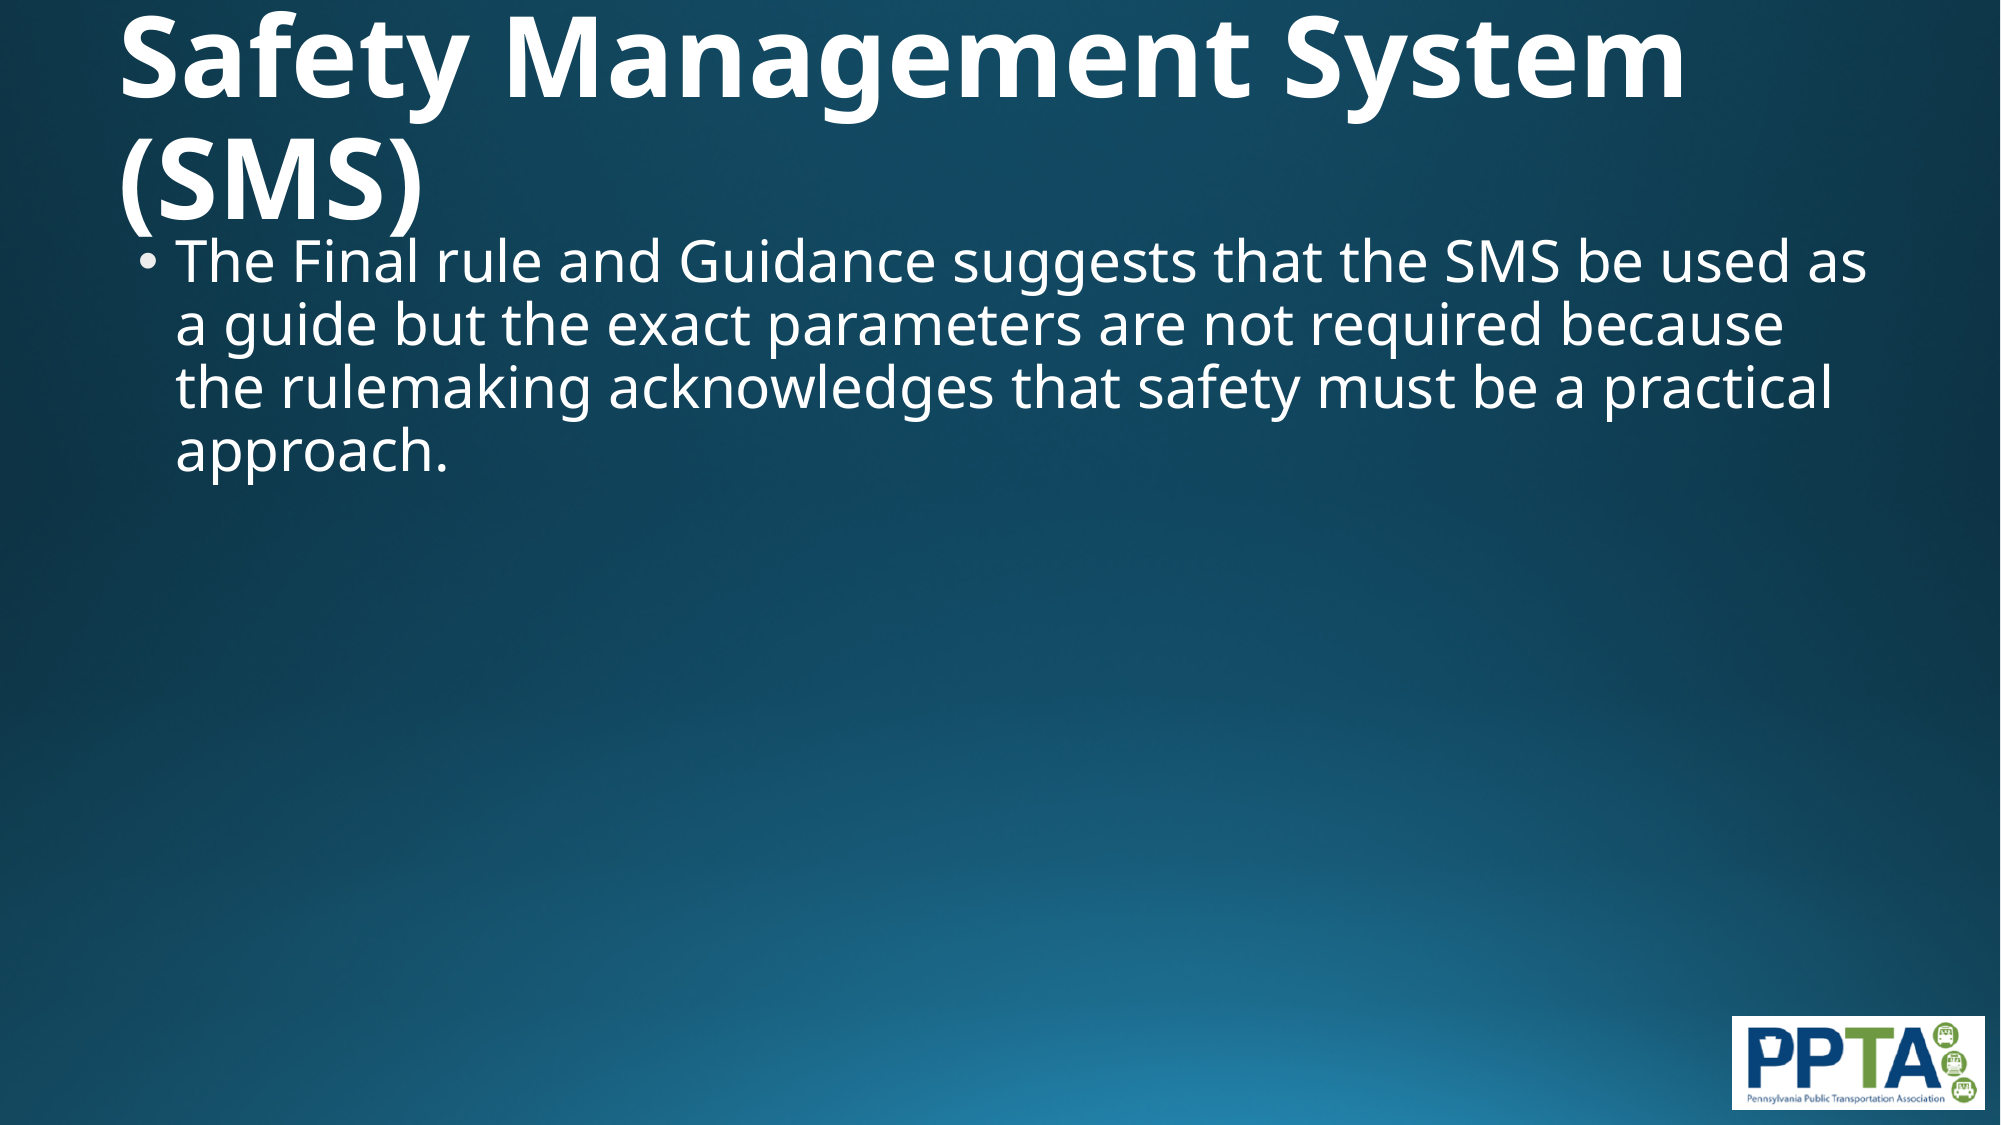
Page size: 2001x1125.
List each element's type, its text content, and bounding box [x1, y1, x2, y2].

title Safety Management System (SMS) [103, 37, 1901, 207]
list The Final rule and Guidance suggests that the SMS be used as a guide but the exact parameters are not required because the rulemaking acknowledges that safety must be a practical approach. [103, 224, 1901, 1069]
picture [0, 0, 2001, 1125]
